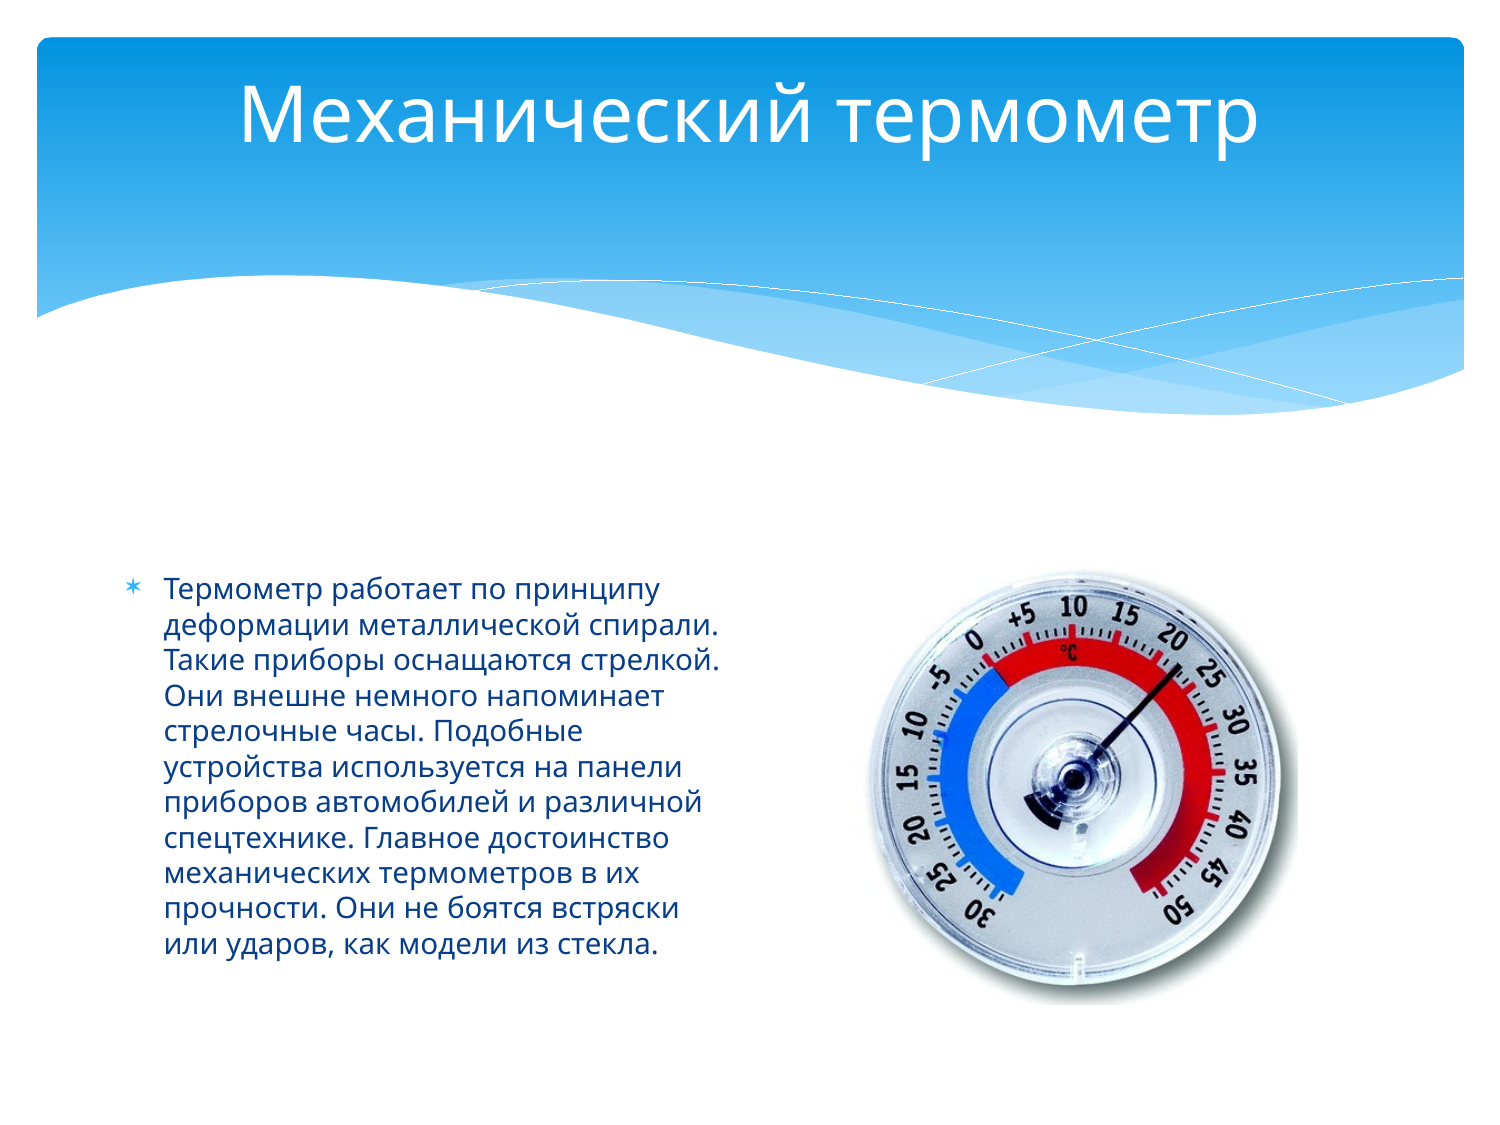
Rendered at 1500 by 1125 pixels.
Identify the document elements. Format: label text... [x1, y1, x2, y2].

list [853, 562, 1298, 1006]
title Механический термометр [75, 55, 1425, 261]
list Термометр работает по принципу деформации металлической спирали. Такие приборы оснащаются стрелкой. Они внешне немного напоминает стрелочные часы. Подобные устройства используется на панели приборов автомобилей и различной спецтехнике. Главное достоинство механических термометров в их прочности. Они не боятся встряски или ударов, как модели из стекла. [111, 562, 738, 1005]
